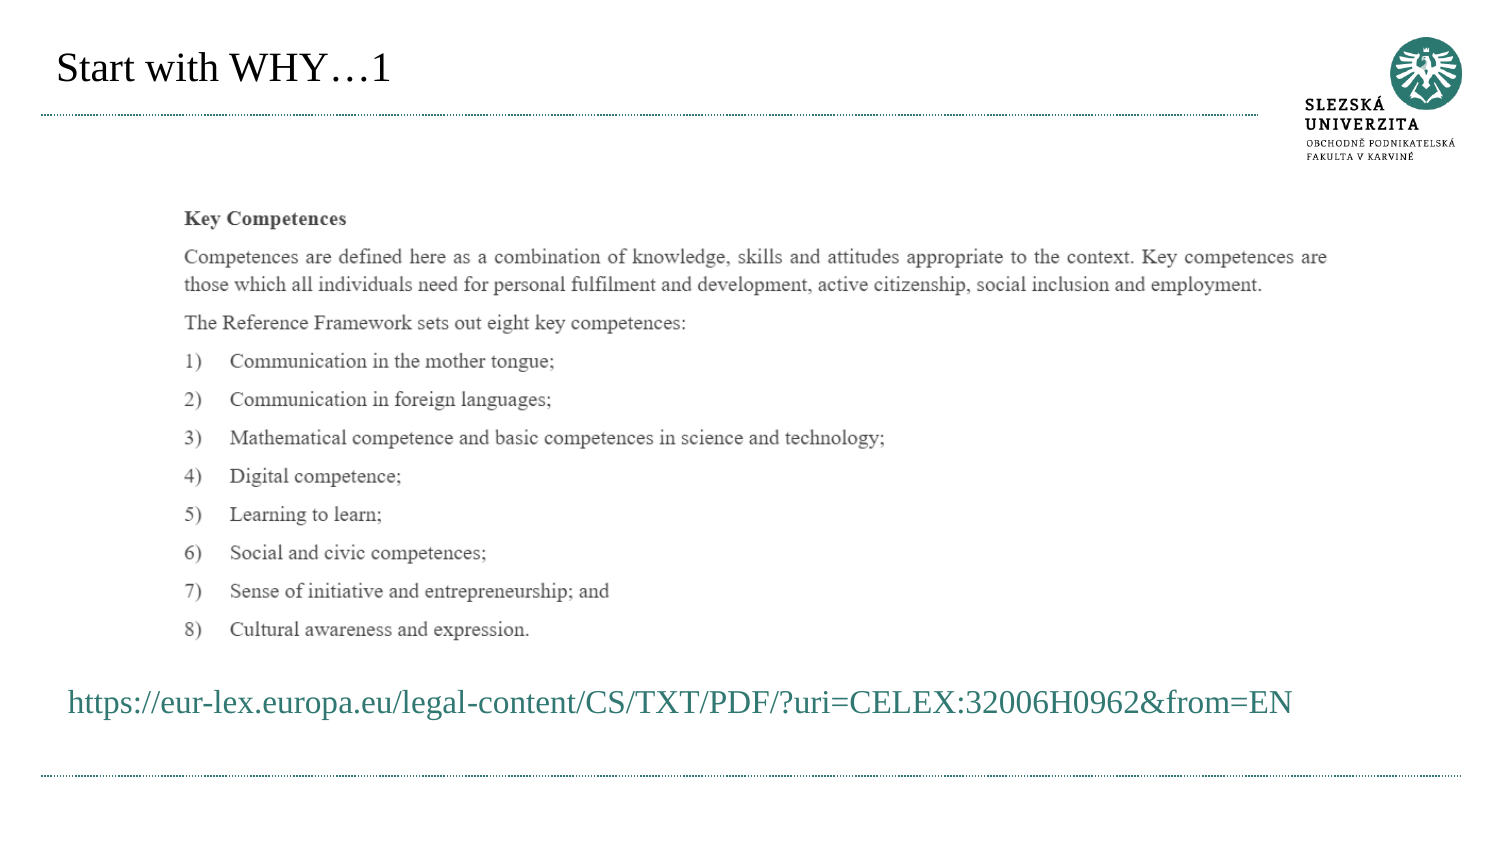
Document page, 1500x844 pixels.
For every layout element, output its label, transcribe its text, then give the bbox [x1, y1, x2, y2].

title Start with WHY…1 [41, 32, 1128, 116]
picture [1305, 37, 1462, 160]
text_box https://eur-lex.europa.eu/legal-content/CS/TXT/PDF/?uri=CELEX:32006H0962&from=EN [53, 672, 1447, 728]
picture [162, 191, 1338, 653]
